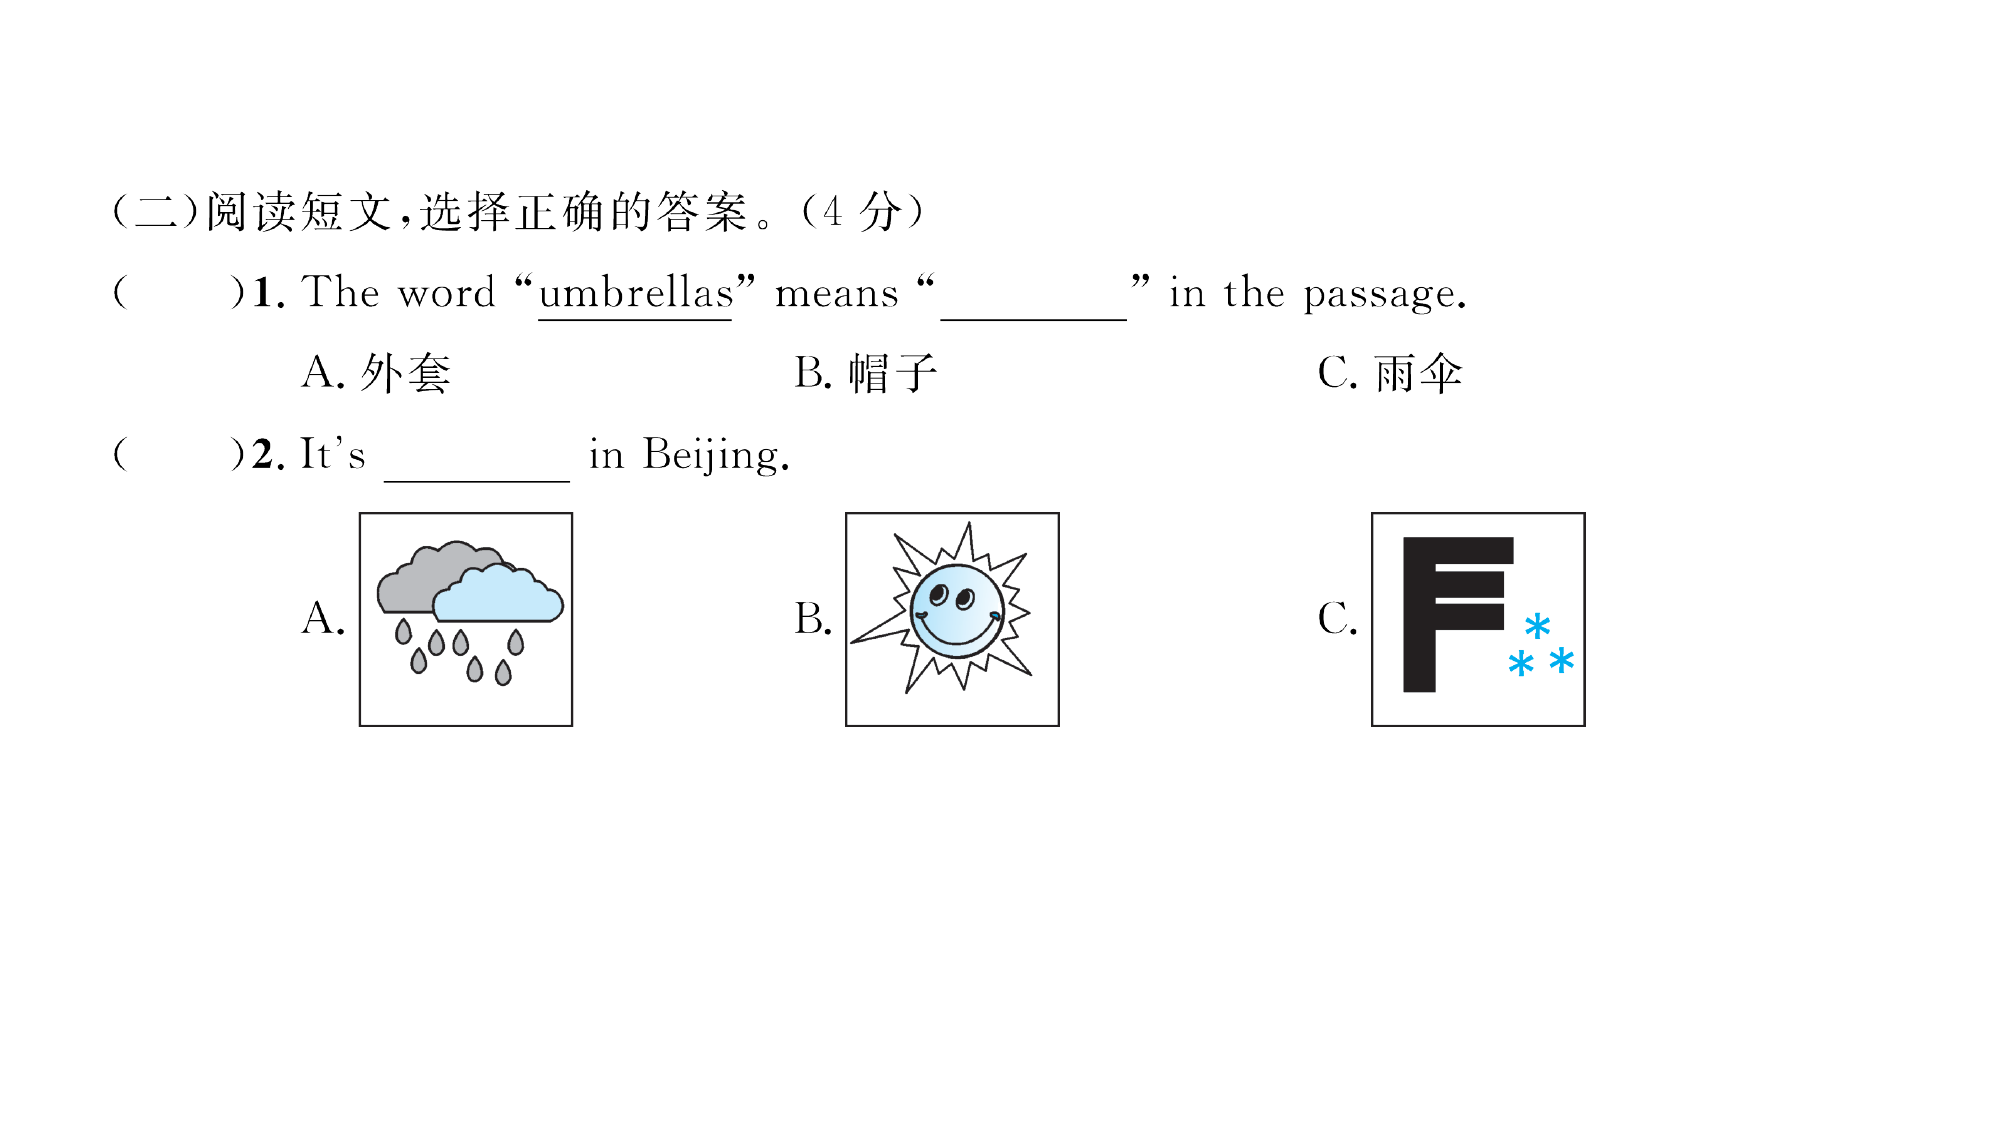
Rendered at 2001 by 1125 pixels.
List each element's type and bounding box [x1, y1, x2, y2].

picture [110, 167, 2000, 754]
